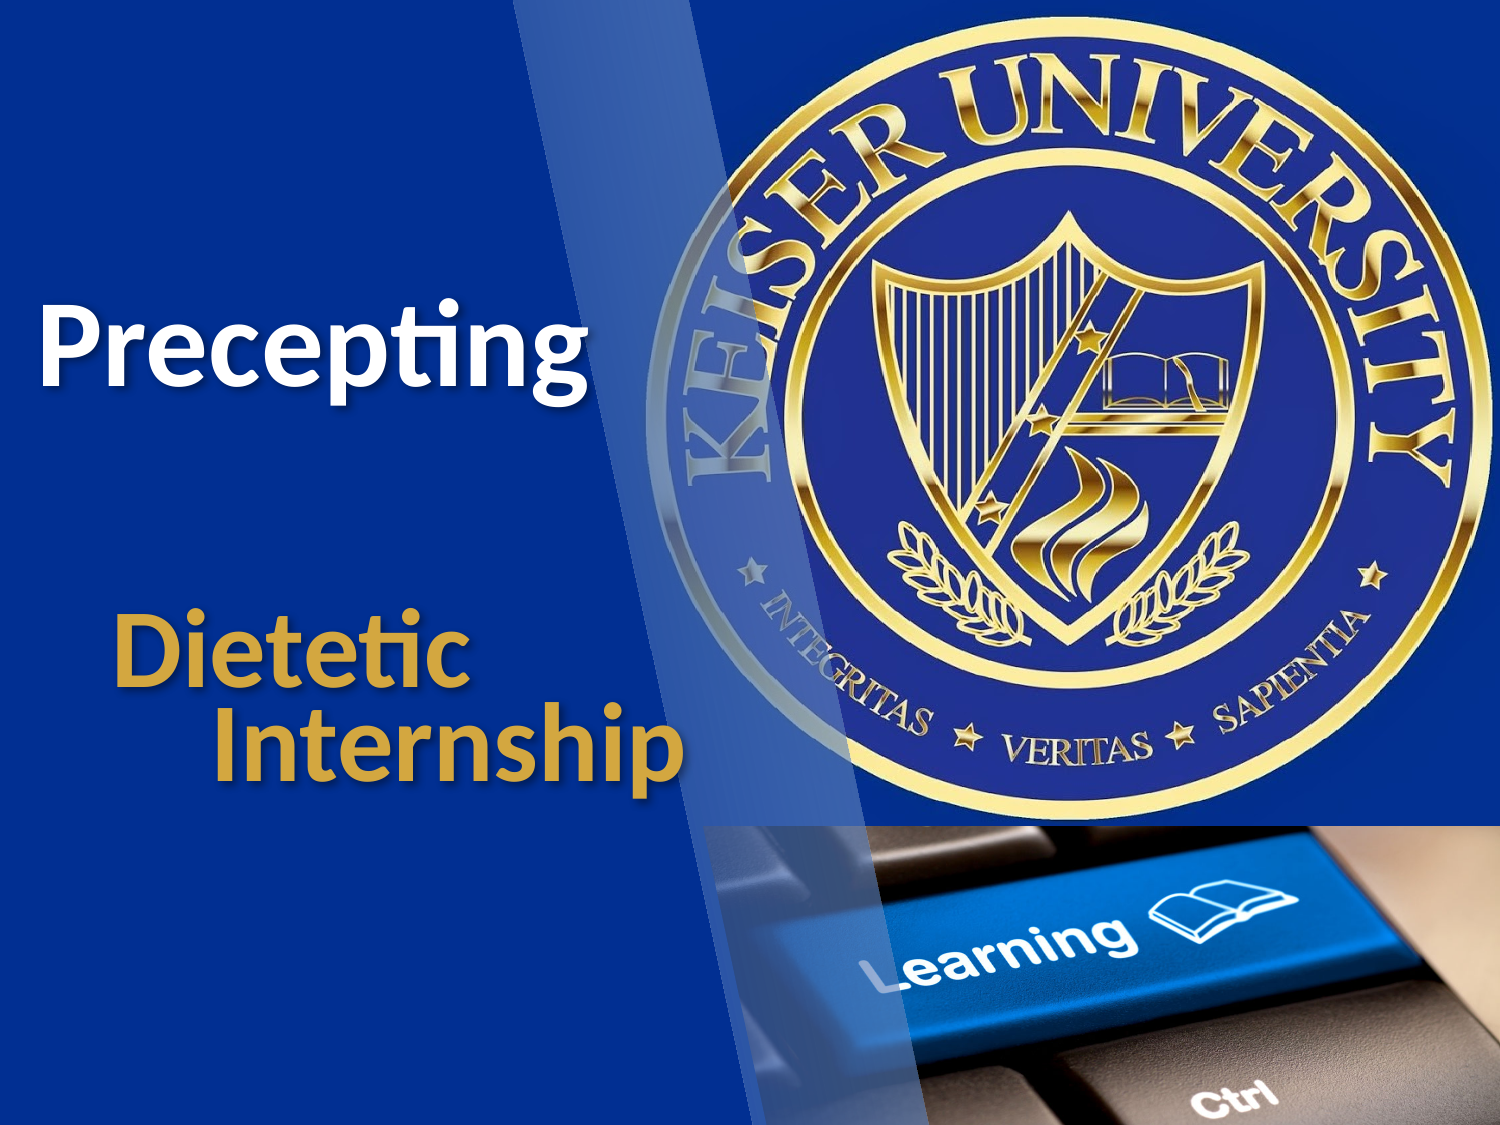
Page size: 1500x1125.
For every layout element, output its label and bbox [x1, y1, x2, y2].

text_box [0, 0, 1500, 1125]
